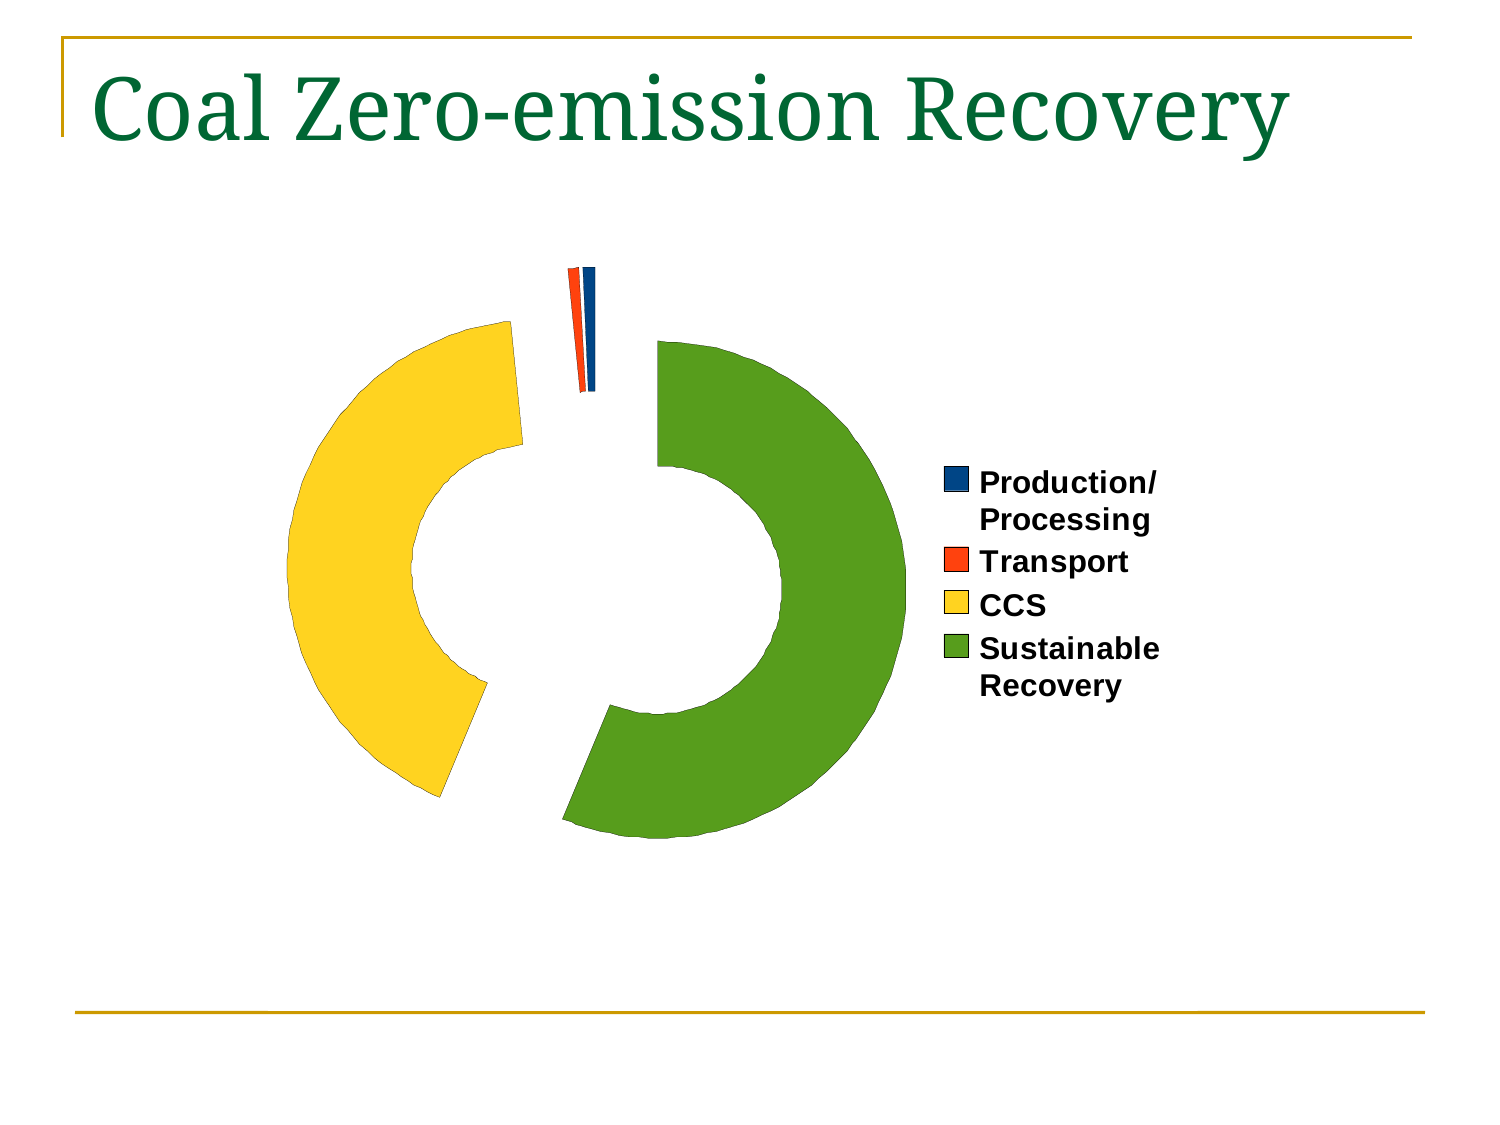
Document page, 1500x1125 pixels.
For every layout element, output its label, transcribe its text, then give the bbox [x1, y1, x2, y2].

picture [267, 160, 1200, 1012]
title Coal Zero-emission Recovery [74, 45, 1426, 233]
